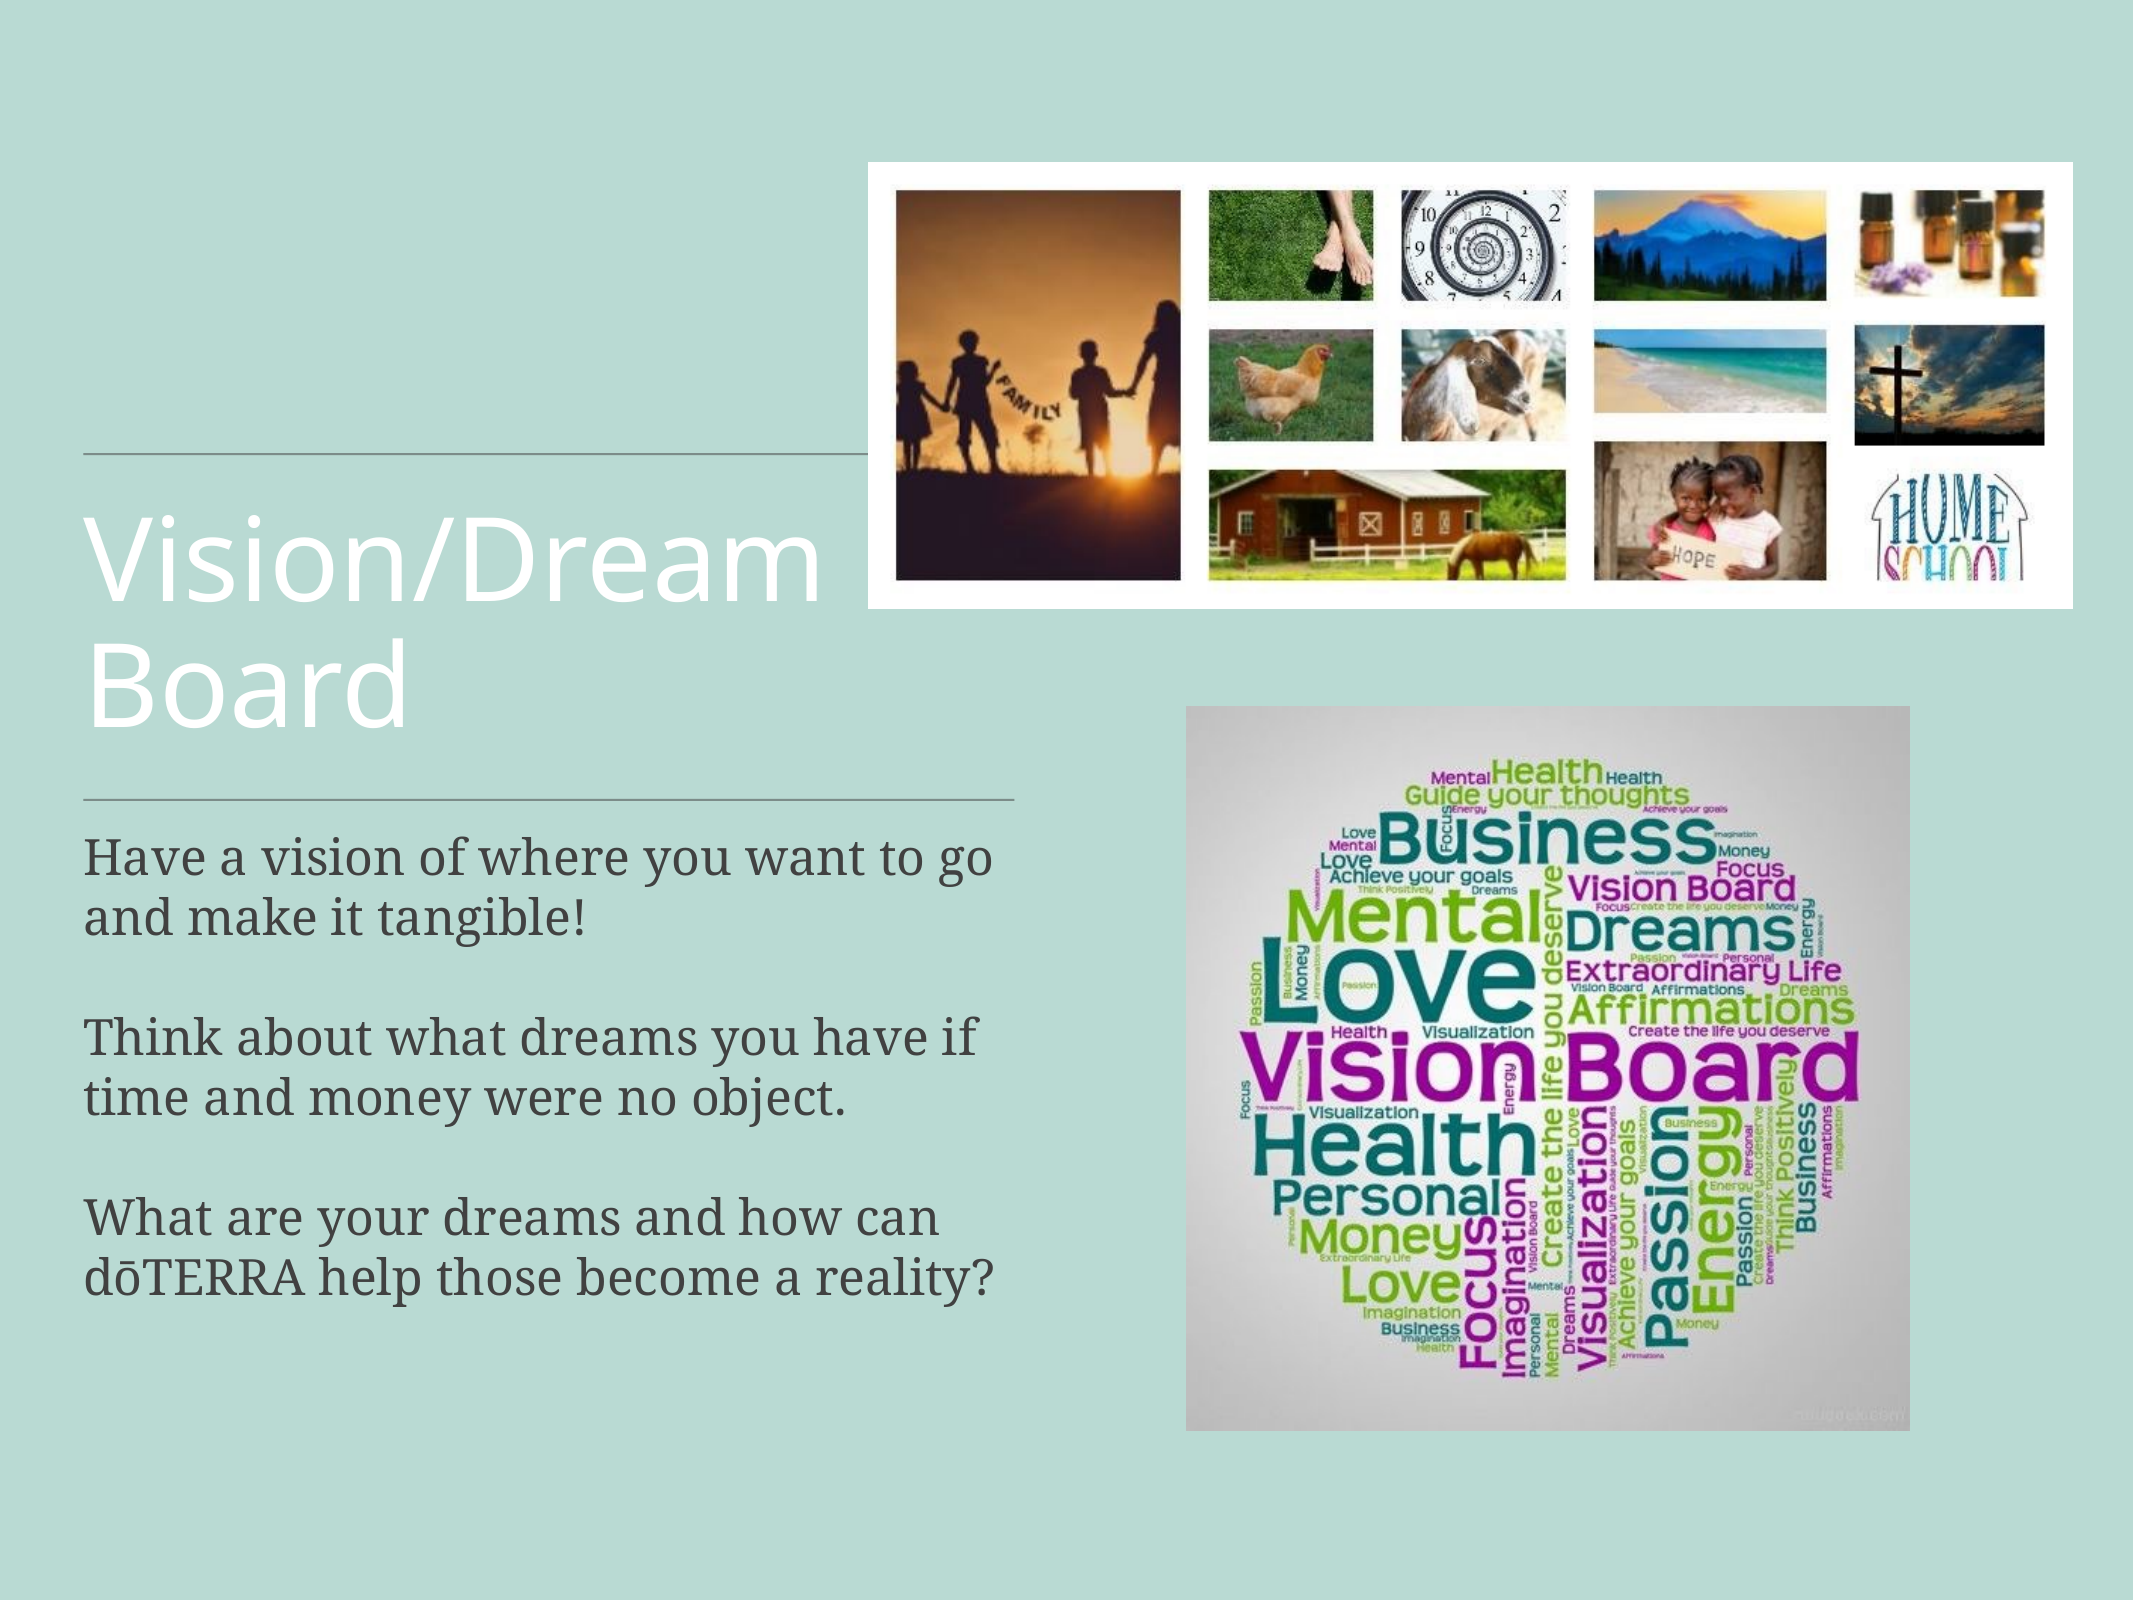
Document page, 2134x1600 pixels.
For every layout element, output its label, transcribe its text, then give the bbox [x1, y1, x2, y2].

title Vision/Dream Board [82, 459, 1016, 795]
list Have a vision of where you want to go and make it tangible! Think about what dreams you have if time and money were no object. What are your dreams and how can dōTERRA help those become a reality? [82, 824, 1016, 1484]
picture [1185, 706, 1911, 1431]
picture [867, 162, 2073, 609]
